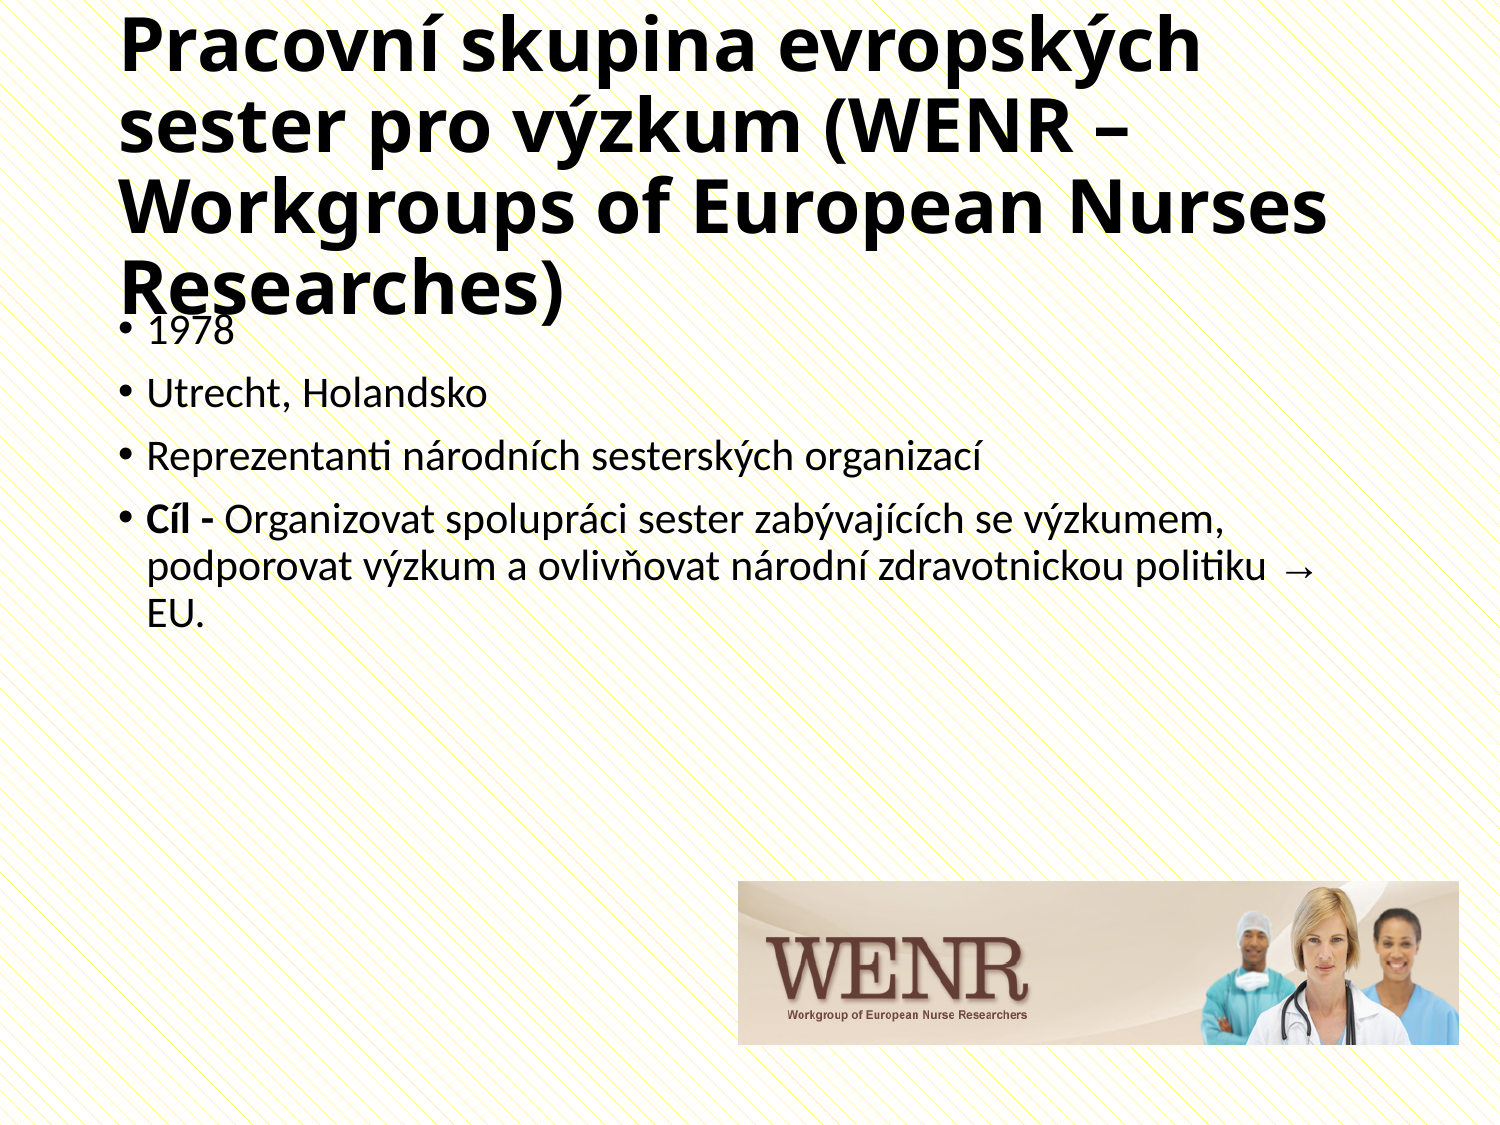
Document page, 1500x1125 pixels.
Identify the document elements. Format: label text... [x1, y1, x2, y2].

picture [738, 881, 1459, 1047]
list 1978 Utrecht, Holandsko Reprezentanti národních sesterských organizací Cíl - Organizovat spolupráci sester zabývajících se výzkumem, podporovat výzkum a ovlivňovat národní zdravotnickou politiku → EU. [103, 299, 1397, 1014]
title Pracovní skupina evropských sester pro výzkum (WENR – Workgroups of European Nurses Researches) [103, 59, 1397, 278]
